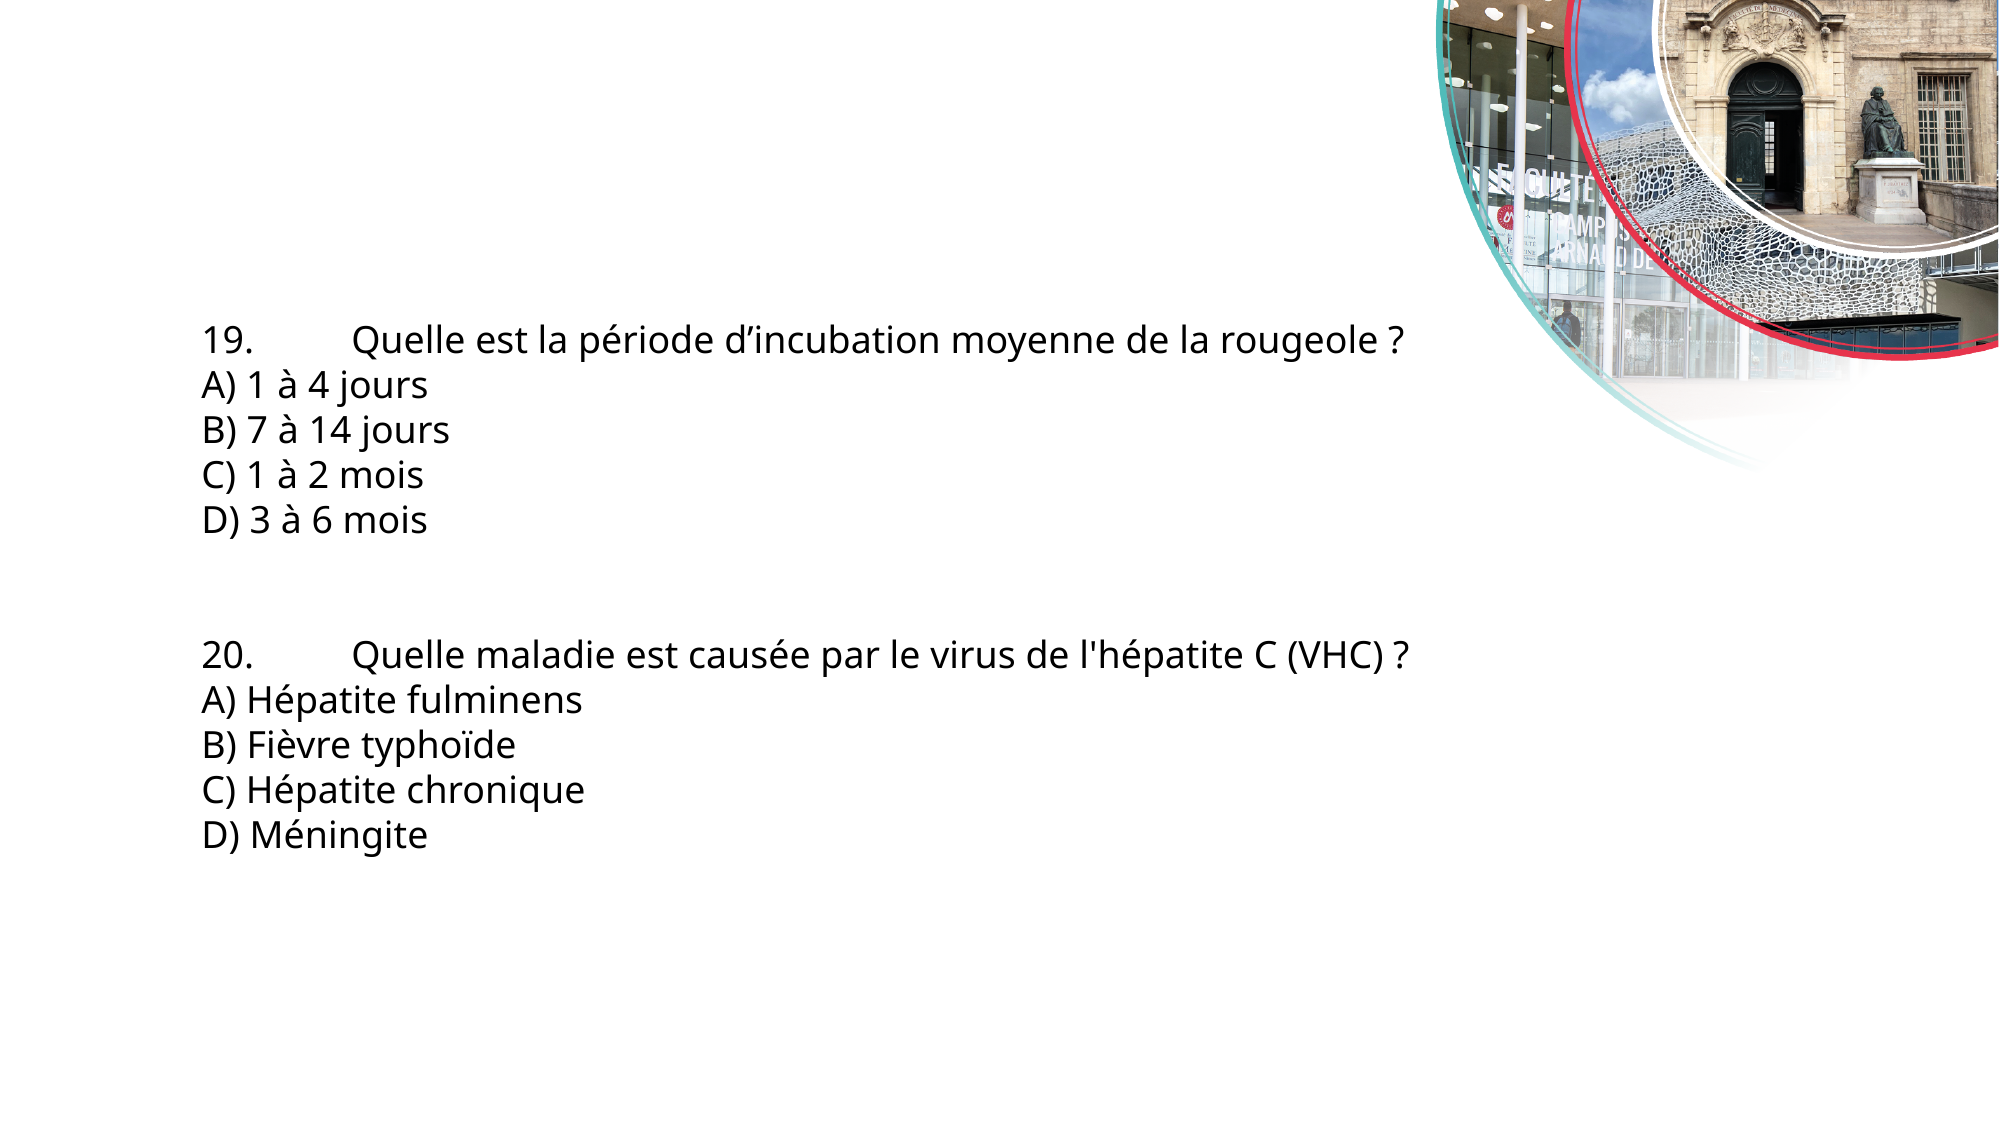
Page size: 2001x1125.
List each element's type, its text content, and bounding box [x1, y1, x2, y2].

text_box 19. Quelle est la période d’incubation moyenne de la rougeole ? A) 1 à 4 jours B) 7 à 14 jours C) 1 à 2 mois D) 3 à 6 mois 20. Quelle maladie est causée par le virus de l'hépatite C (VHC) ? A) Hépatite fulminens B) Fièvre typhoïde C) Hépatite chronique D) Méningite [186, 309, 1687, 864]
picture [1357, 0, 1999, 540]
